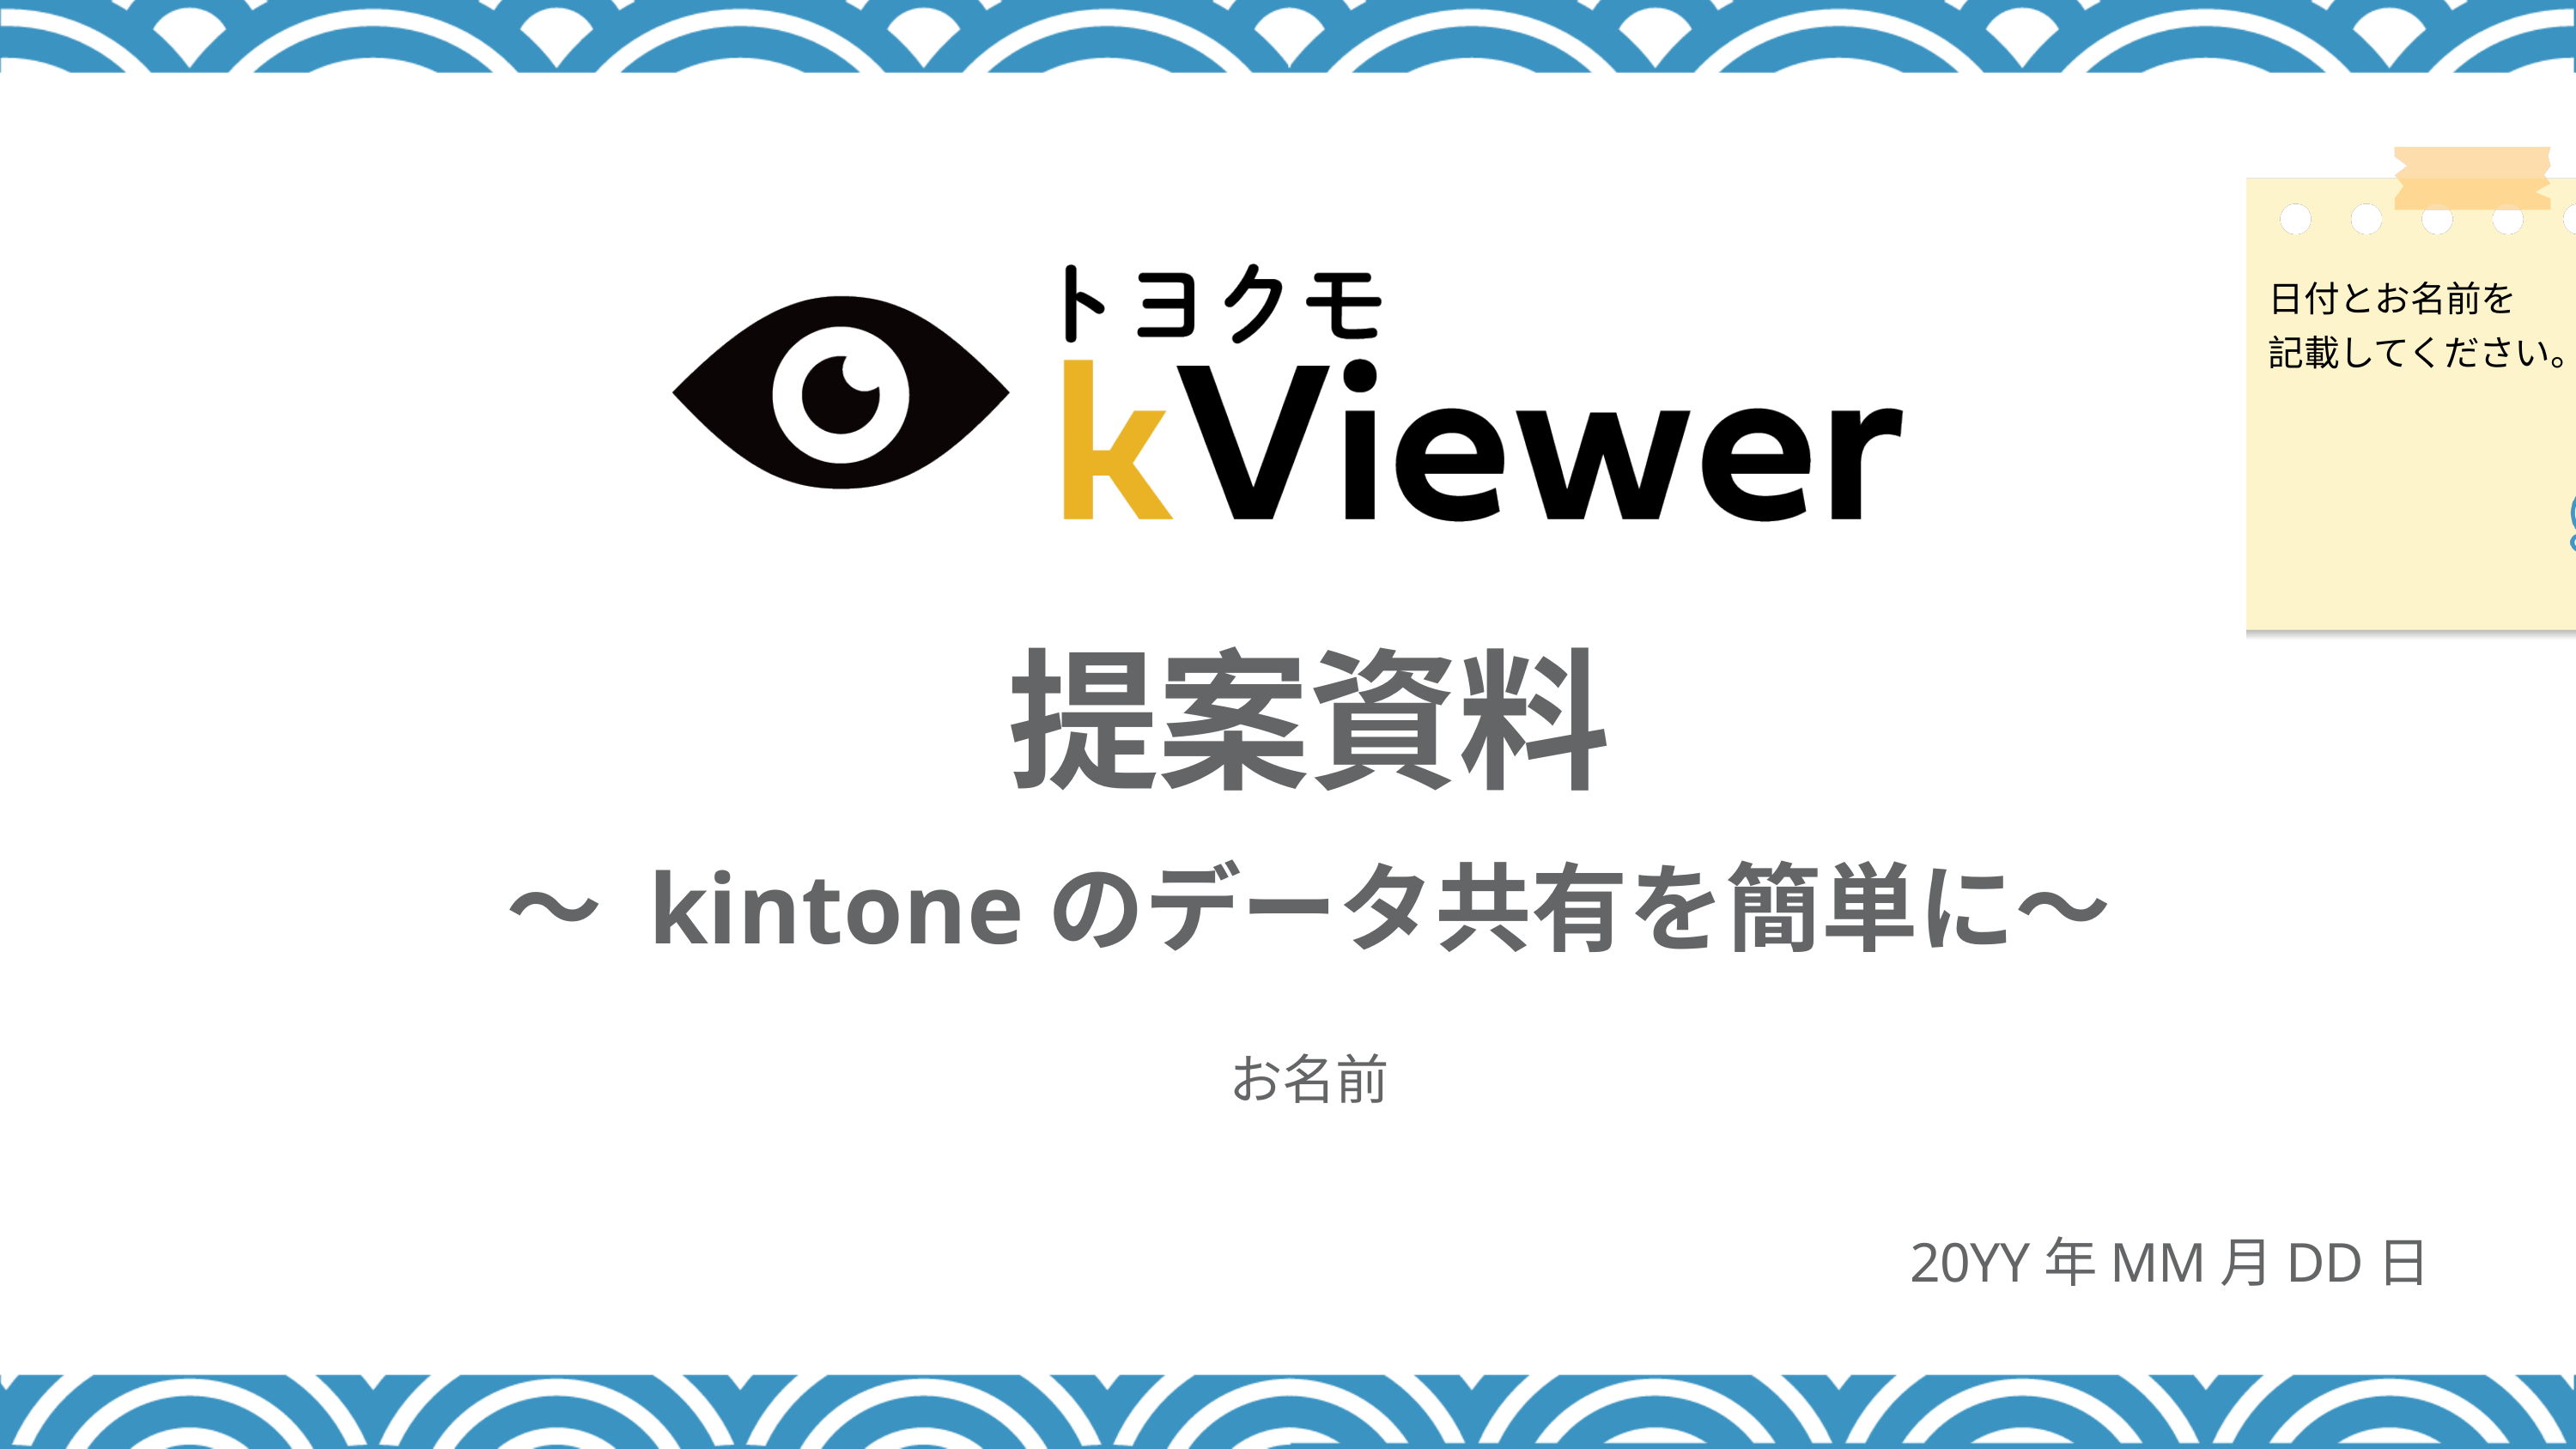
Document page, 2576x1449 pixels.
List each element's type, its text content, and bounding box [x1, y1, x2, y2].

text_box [2246, 146, 2576, 641]
text_box 20YY年MM月DD日 [1836, 1234, 2432, 1294]
text_box 提案資料 [375, 640, 2243, 808]
text_box お名前 [738, 1051, 1881, 1111]
picture [0, 0, 2576, 1449]
text_box 〜 kintoneのデータ共有を簡単に〜 [163, 909, 2456, 964]
